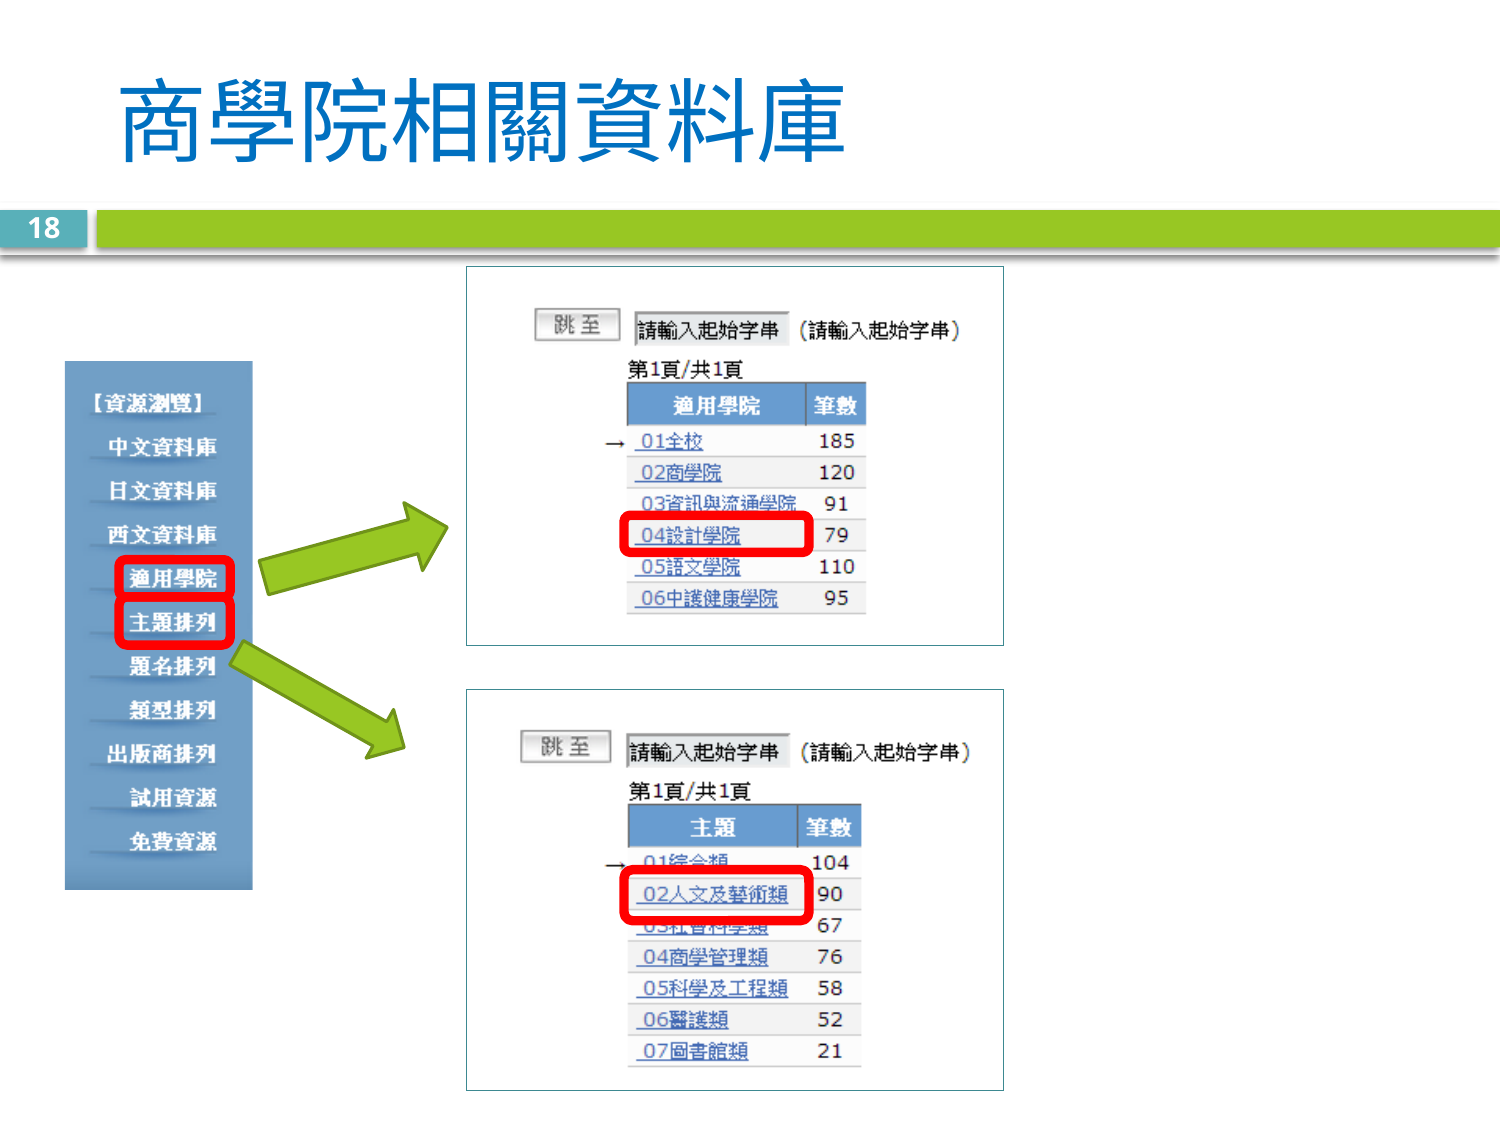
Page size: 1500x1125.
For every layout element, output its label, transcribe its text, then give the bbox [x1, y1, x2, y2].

picture [466, 266, 1005, 646]
text_box [260, 648, 406, 760]
picture [64, 361, 255, 891]
title 商學院相關資料庫 [100, 37, 1438, 200]
slide_number 18 [0, 208, 88, 249]
picture [466, 688, 1005, 1091]
text_box [260, 501, 449, 597]
